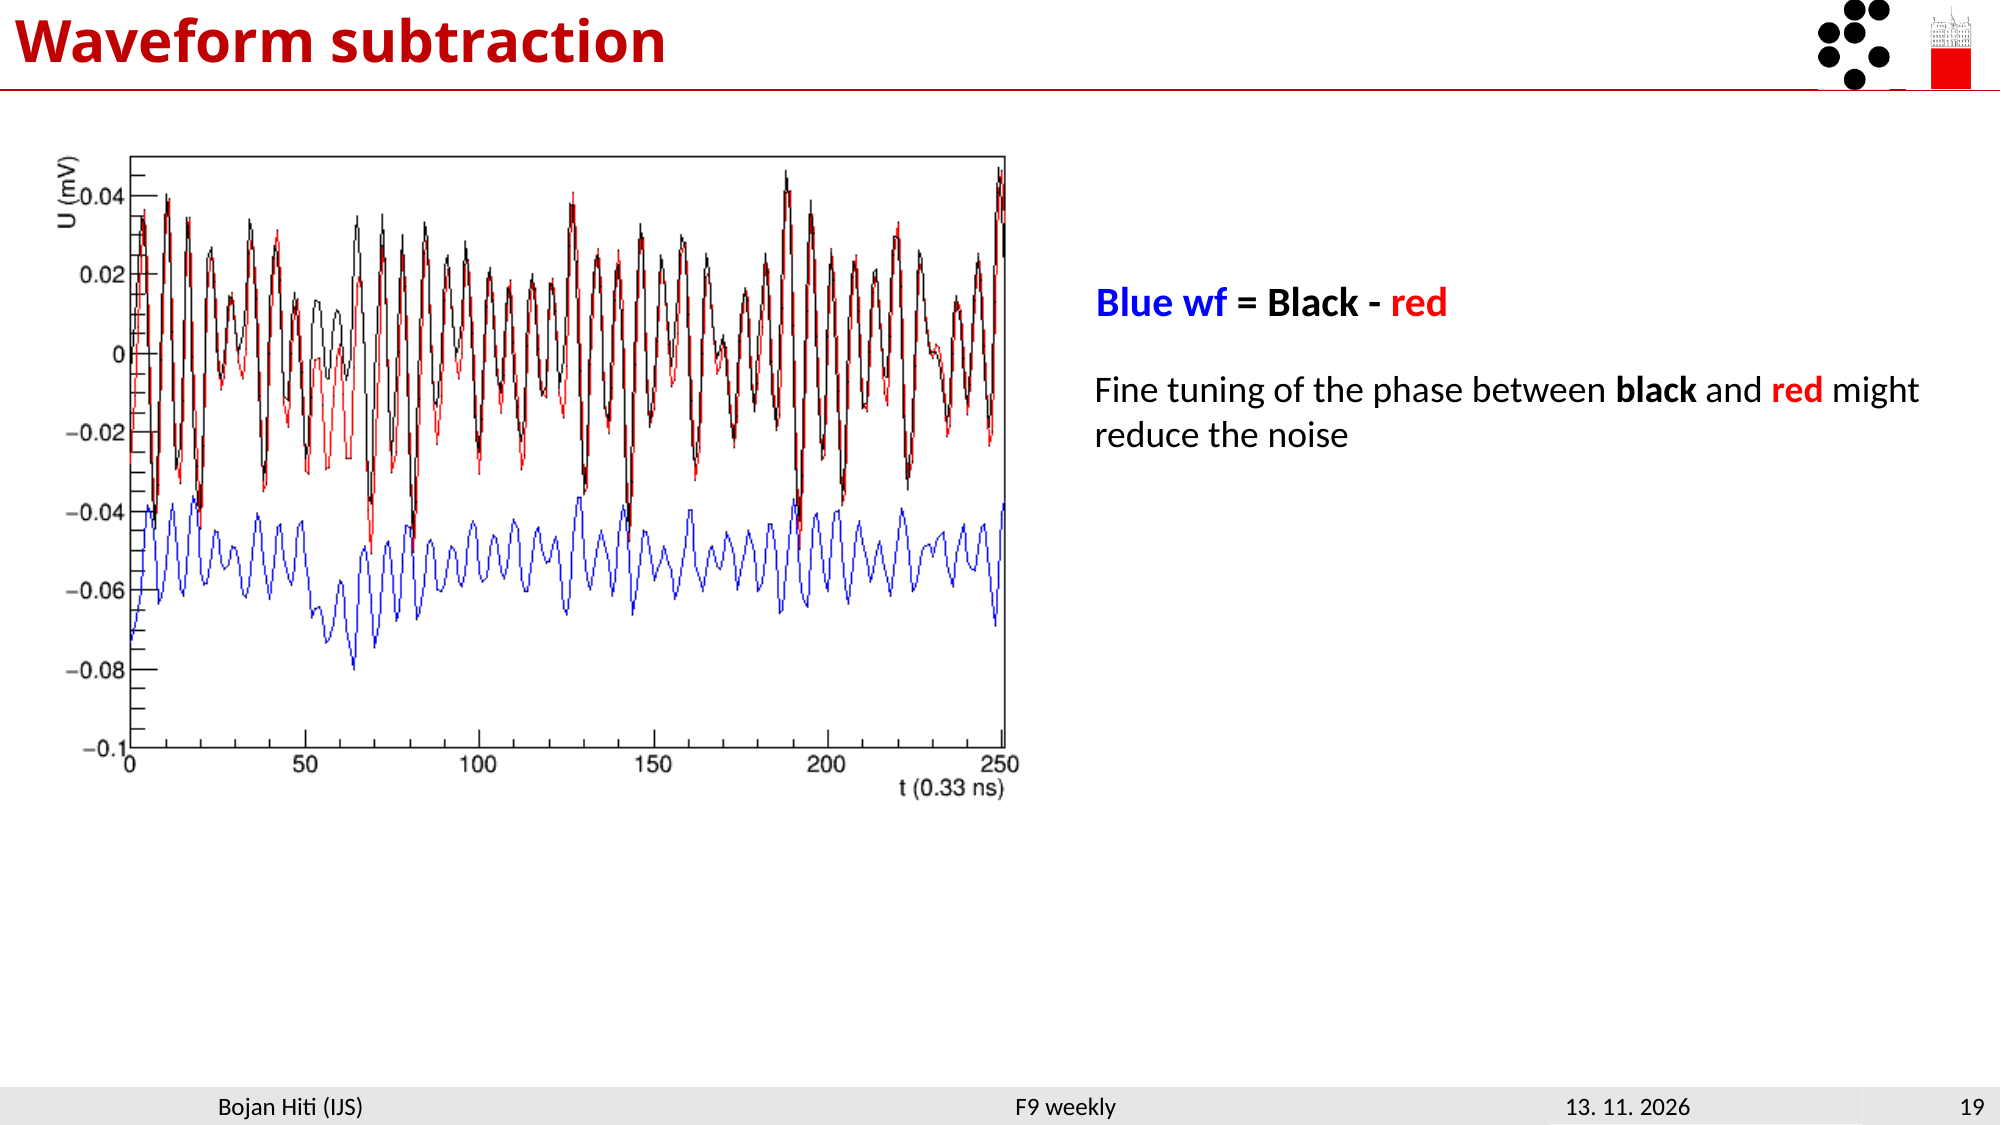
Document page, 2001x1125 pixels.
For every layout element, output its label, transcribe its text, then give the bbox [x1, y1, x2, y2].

picture [1906, 0, 2000, 90]
footer F9 weekly [581, 1086, 1550, 1125]
slide_number 19 [1862, 1086, 2000, 1125]
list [36, 128, 1045, 816]
text_box Blue wf = Black - red [1081, 267, 1464, 333]
slide_number 7. 12. 2018 [1550, 1086, 1862, 1125]
text_box Fine tuning of the phase between black and red might reduce the noise [1079, 357, 1950, 463]
title Waveform subtraction [0, 0, 1725, 87]
picture [1818, 0, 1890, 90]
